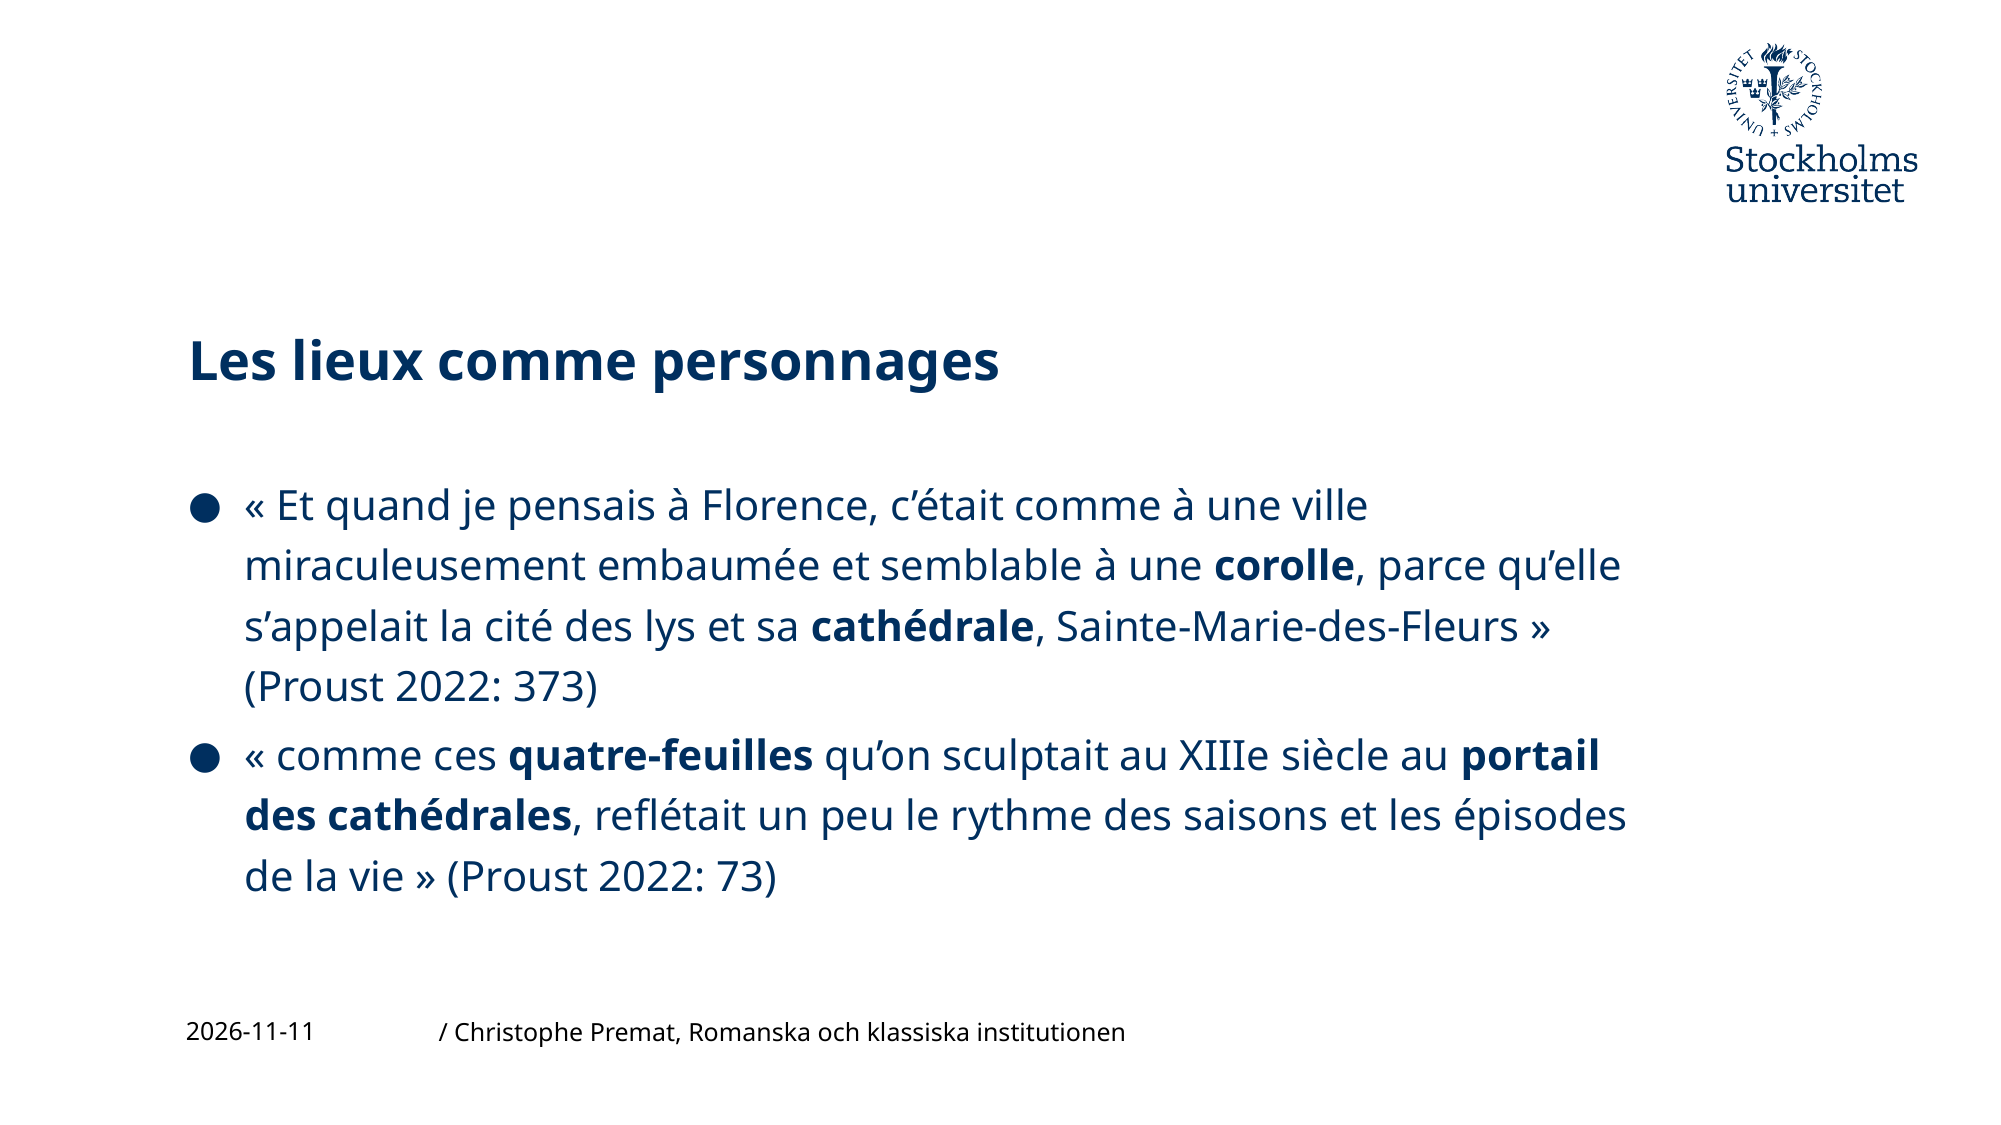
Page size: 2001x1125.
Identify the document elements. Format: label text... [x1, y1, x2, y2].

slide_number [170, 1009, 417, 1056]
list « Et quand je pensais à Florence, c’était comme à une ville miraculeusement embaumée et semblable à une corolle, parce qu’elle s’appelait la cité des lys et sa cathédrale, Sainte-Marie-des-Fleurs » (Proust 2022: 373) « comme ces quatre-feuilles qu’on sculptait au XIIIe siècle au portail des cathédrales, reflétait un peu le rythme des saisons et les épisodes de la vie » (Proust 2022: 73) [173, 460, 1672, 988]
picture [1714, 36, 1930, 209]
title Les lieux comme personnages [173, 318, 1672, 450]
footer / Christophe Premat, Romanska och klassiska institutionen [423, 1009, 1407, 1095]
